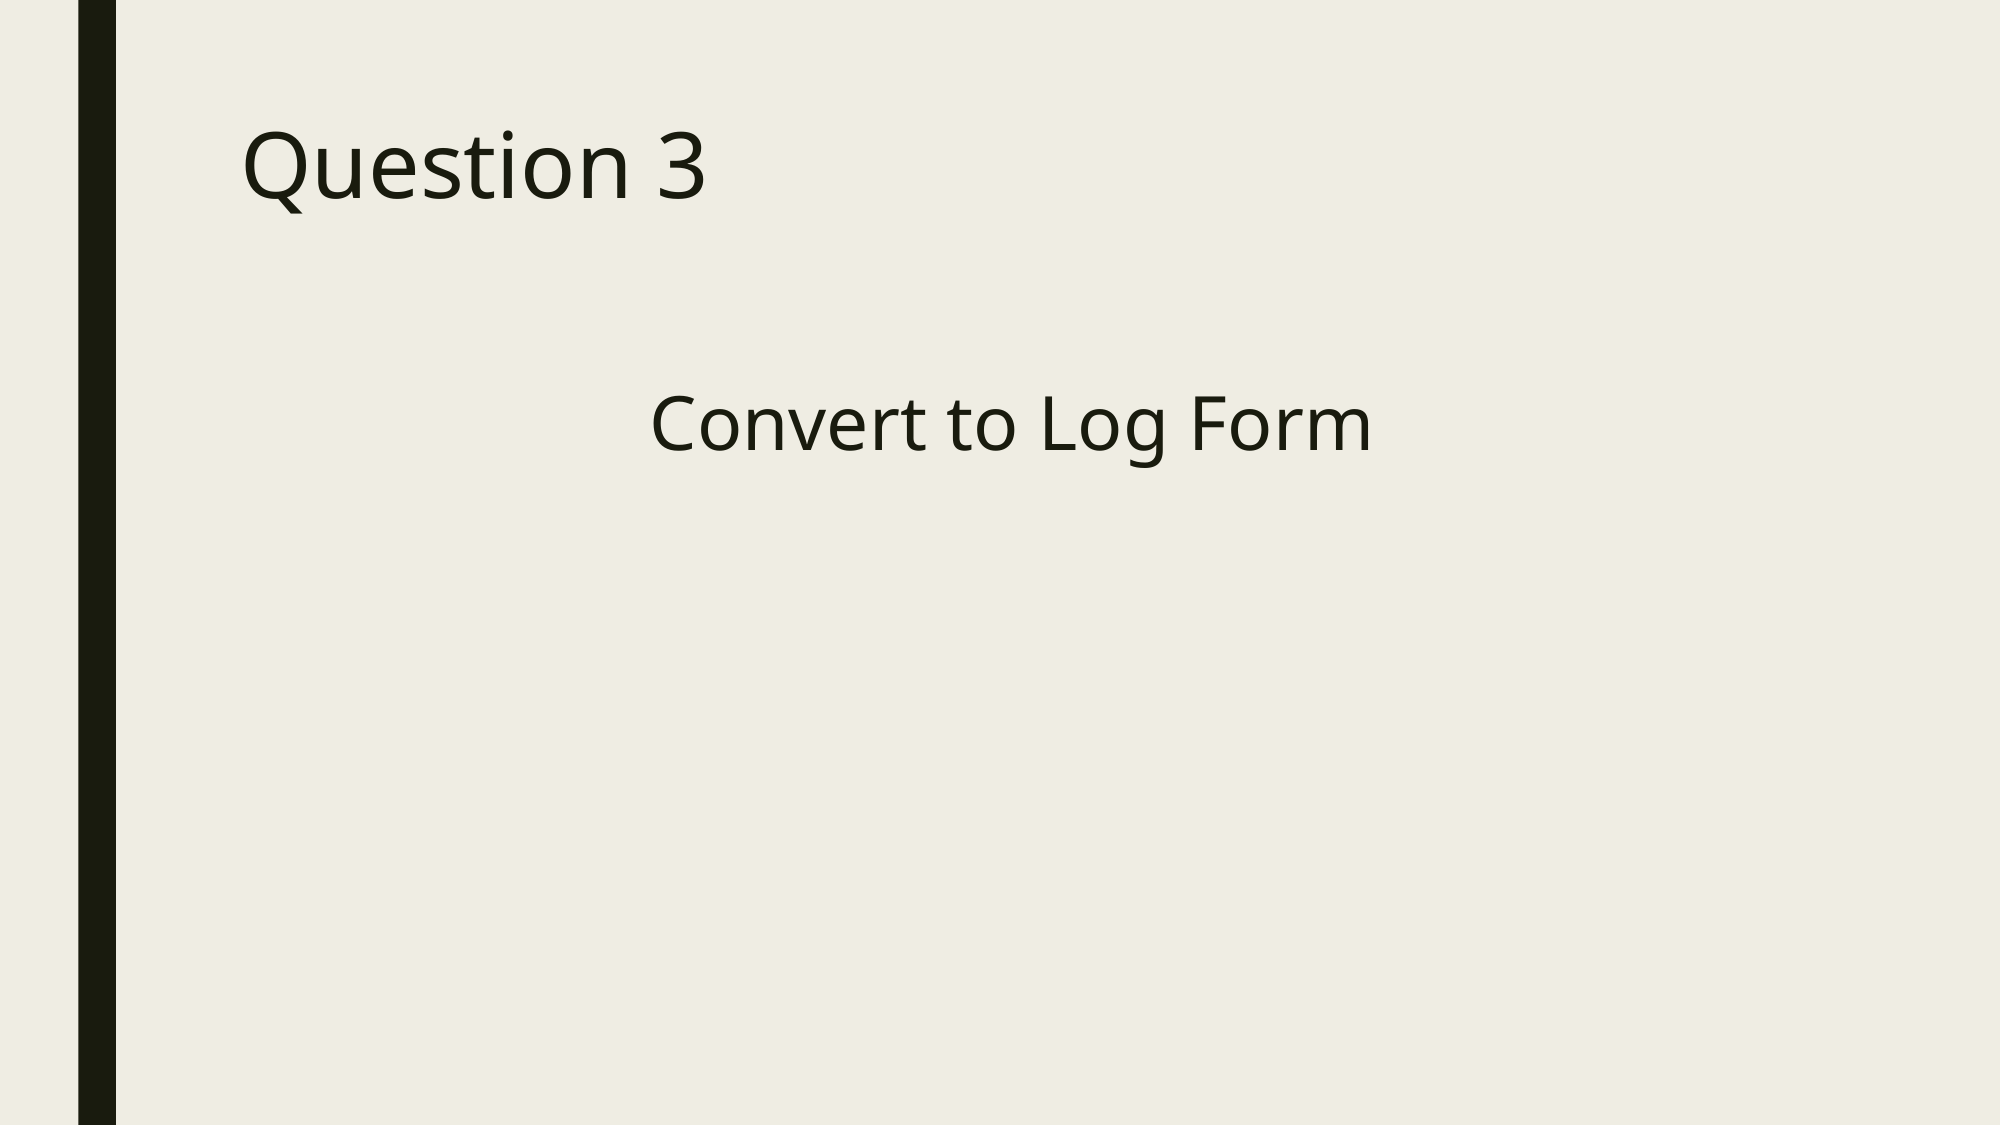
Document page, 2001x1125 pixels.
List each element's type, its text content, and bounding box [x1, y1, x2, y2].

title Question 3 [225, 112, 1800, 357]
